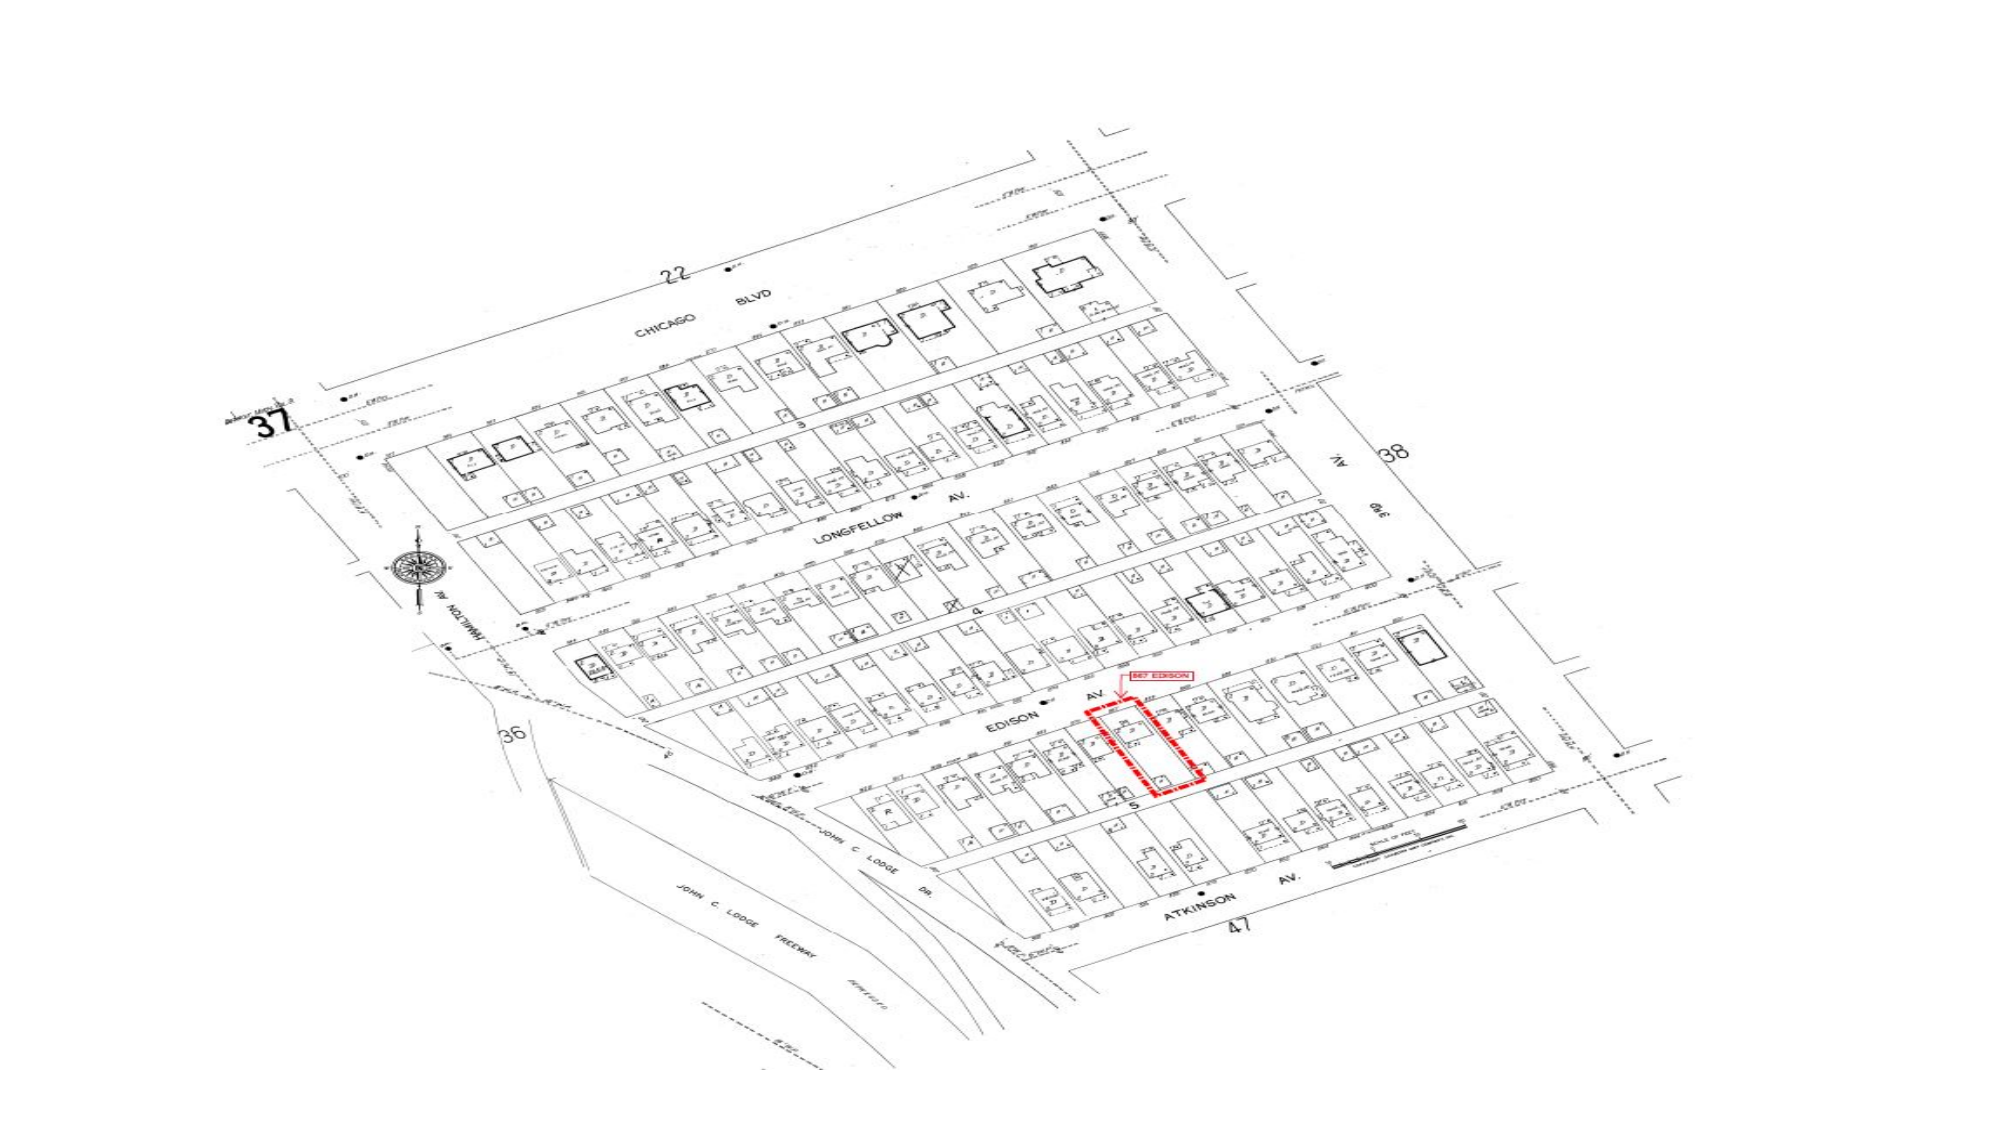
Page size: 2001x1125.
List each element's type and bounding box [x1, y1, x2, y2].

list [189, 105, 1719, 1070]
